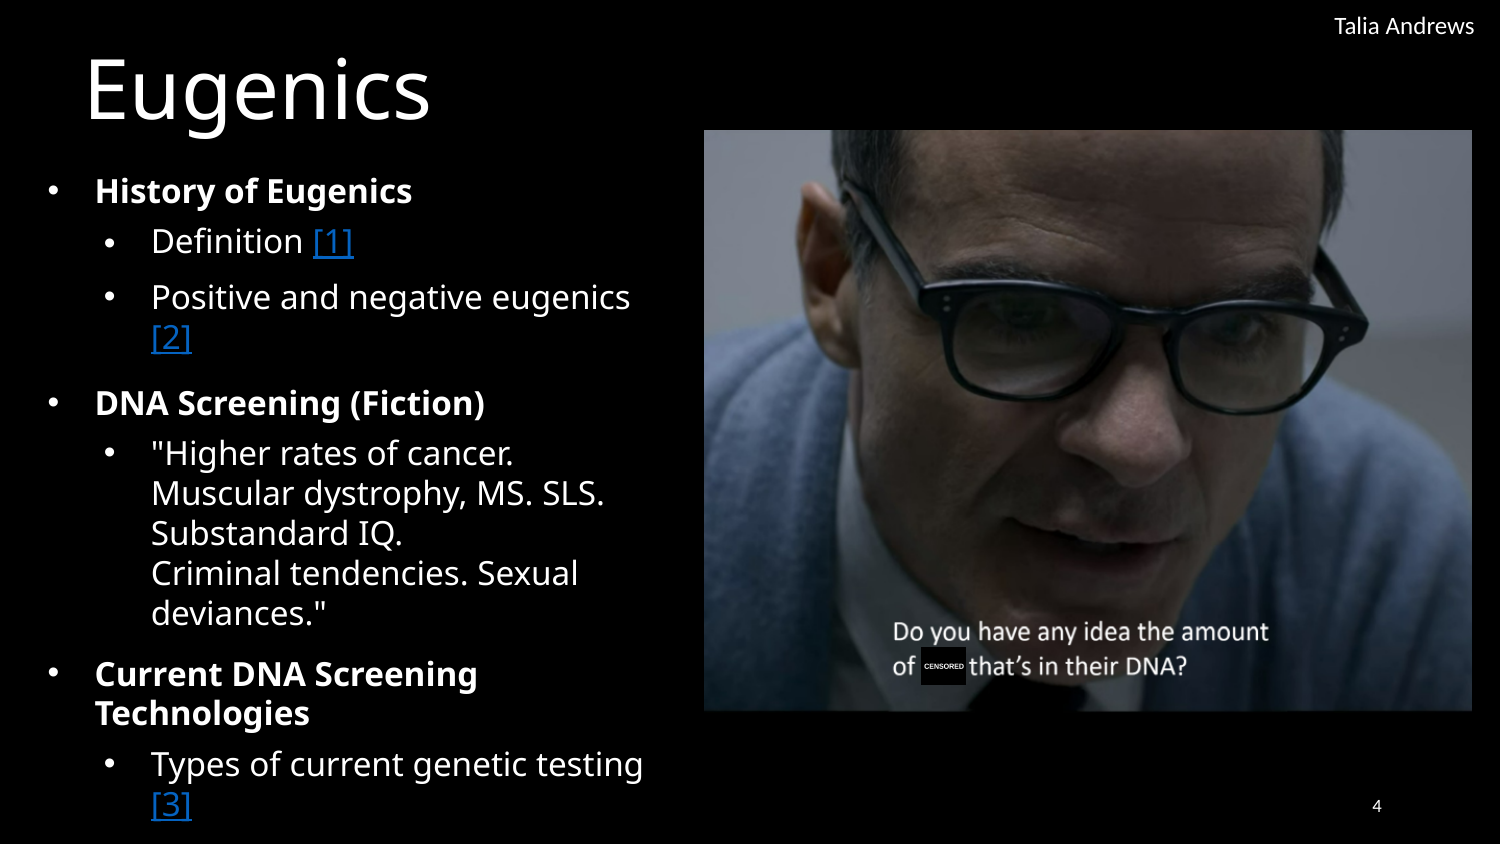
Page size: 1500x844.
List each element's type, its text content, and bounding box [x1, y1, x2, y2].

text_box Eugenics [68, 11, 1363, 175]
text_box Talia Andrews [1319, 2, 1500, 48]
slide_number 4 [1059, 782, 1397, 827]
text_box History of Eugenics Definition [1] Positive and negative eugenics [2] DNA Screening (Fiction) "Higher rates of cancer. Muscular dystrophy, MS. SLS. Substandard IQ. Criminal tendencies. Sexual deviances." Current DNA Screening Technologies Types of current genetic testing [3] Can detect more than 1,200 disorders and disease [4] [32, 162, 691, 782]
picture [704, 130, 1472, 714]
